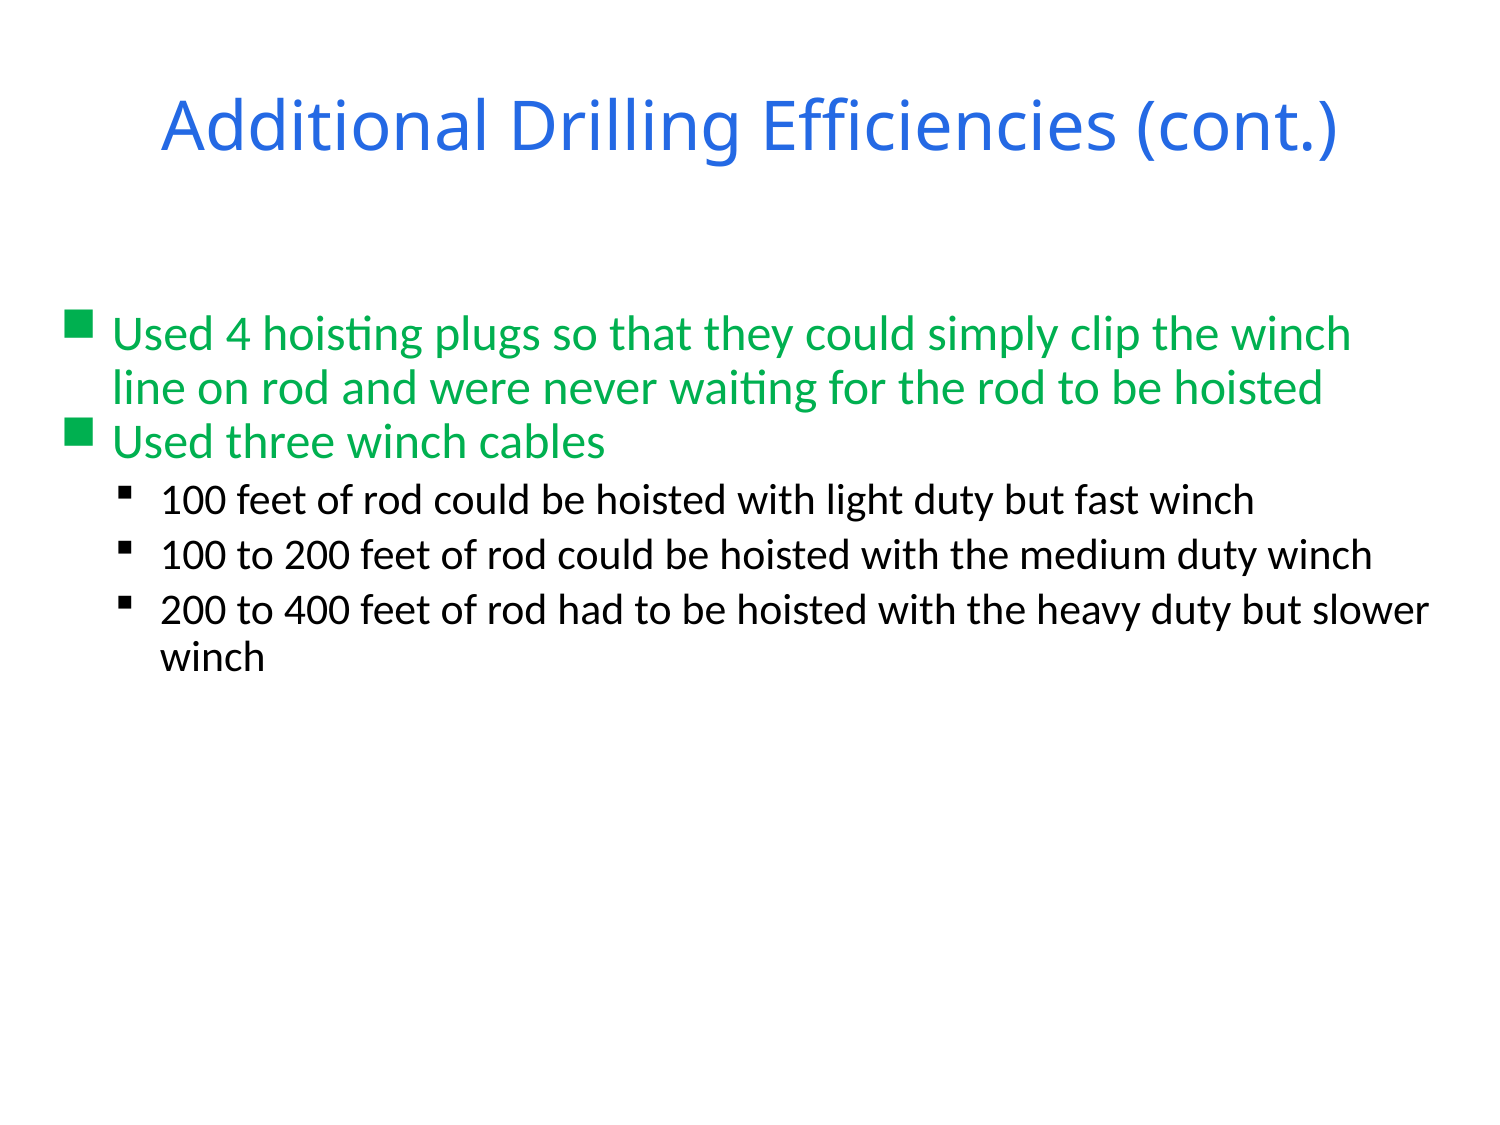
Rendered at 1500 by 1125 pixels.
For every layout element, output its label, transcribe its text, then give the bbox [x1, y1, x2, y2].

list Used 4 hoisting plugs so that they could simply clip the winch line on rod and were never waiting for the rod to be hoisted Used three winch cables 100 feet of rod could be hoisted with light duty but fast winch 100 to 200 feet of rod could be hoisted with the medium duty winch 200 to 400 feet of rod had to be hoisted with the heavy duty but slower winch [24, 299, 1450, 1014]
title Additional Drilling Efficiencies (cont.) [0, 25, 1500, 231]
